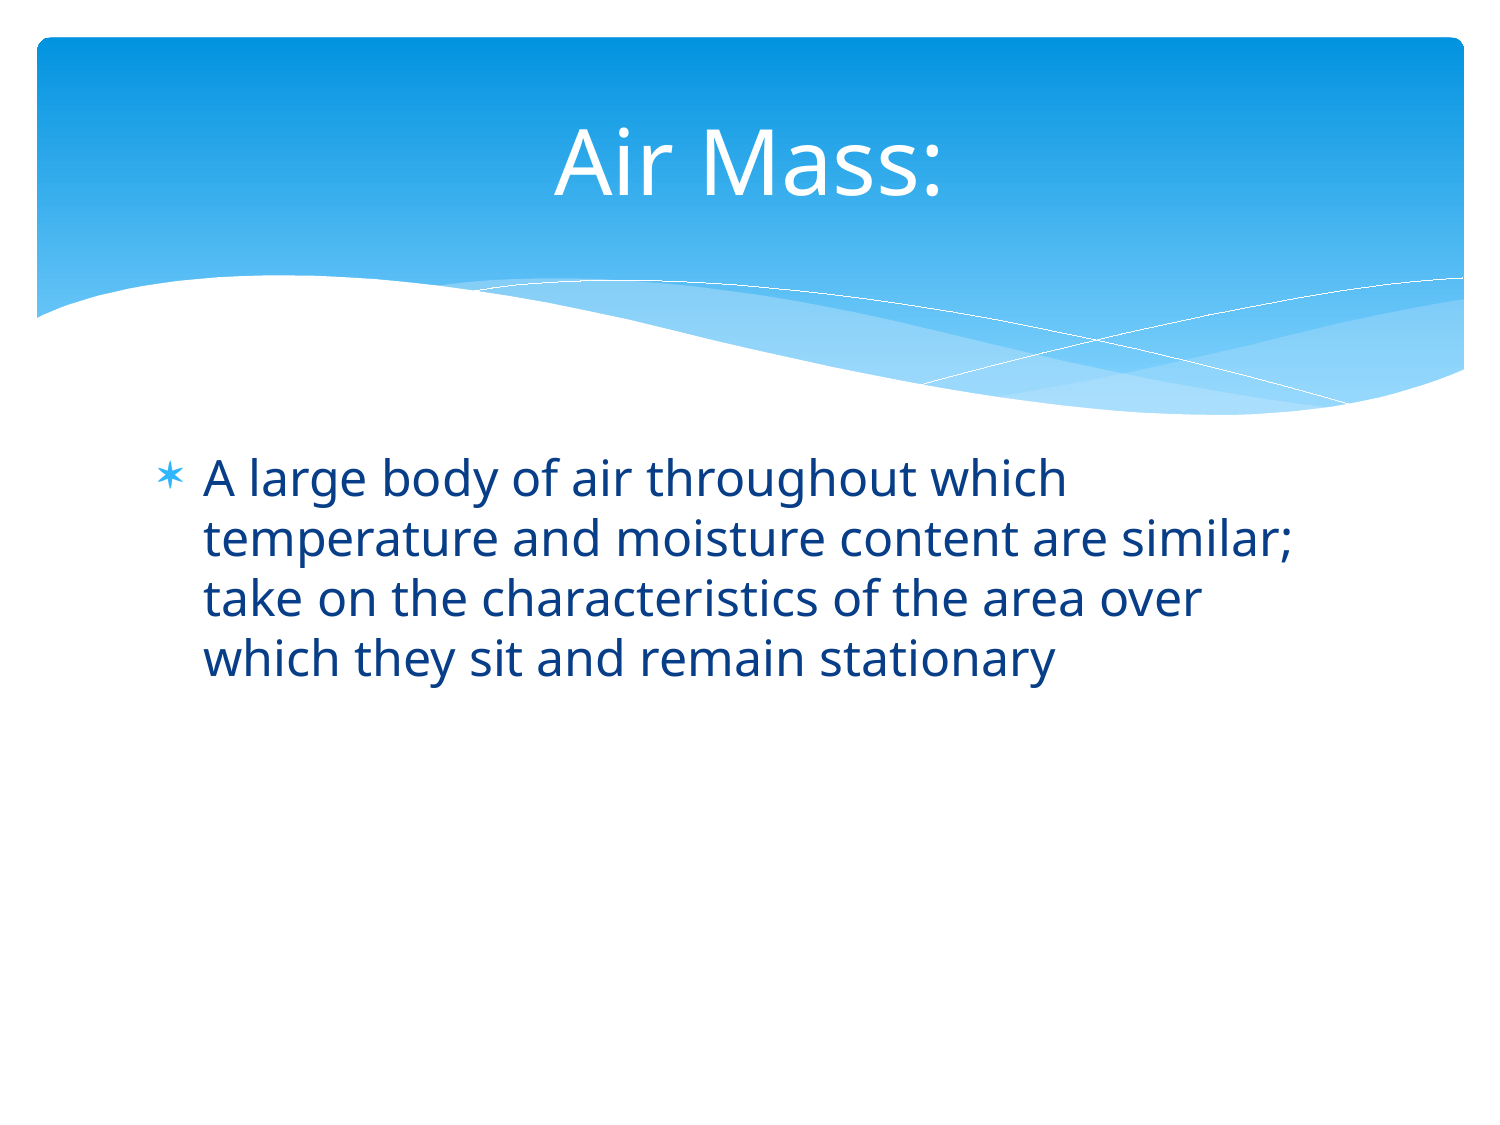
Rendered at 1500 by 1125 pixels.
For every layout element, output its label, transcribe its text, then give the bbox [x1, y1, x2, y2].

title Air Mass: [75, 55, 1425, 261]
list A large body of air throughout which temperature and moisture content are similar; take on the characteristics of the area over which they sit and remain stationary [143, 438, 1359, 1005]
